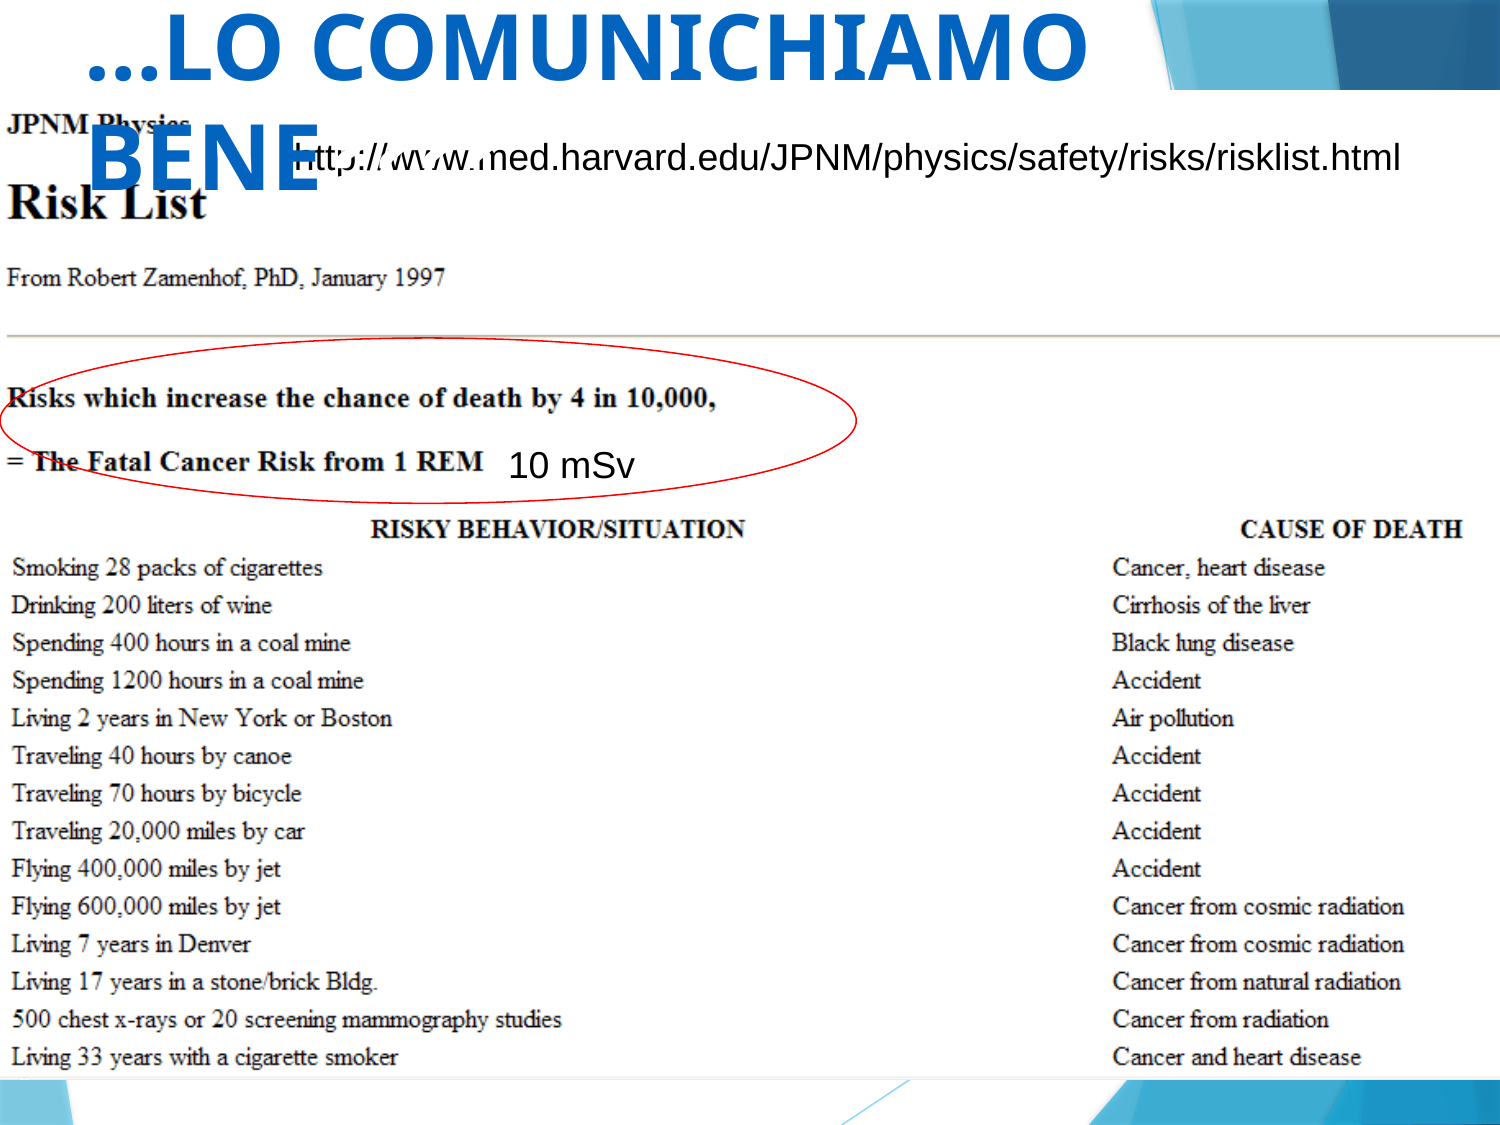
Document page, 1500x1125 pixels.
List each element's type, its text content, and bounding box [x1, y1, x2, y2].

title …LO COMUNICHIAMO BENE???? [69, 0, 1447, 88]
picture [0, 89, 1500, 1081]
